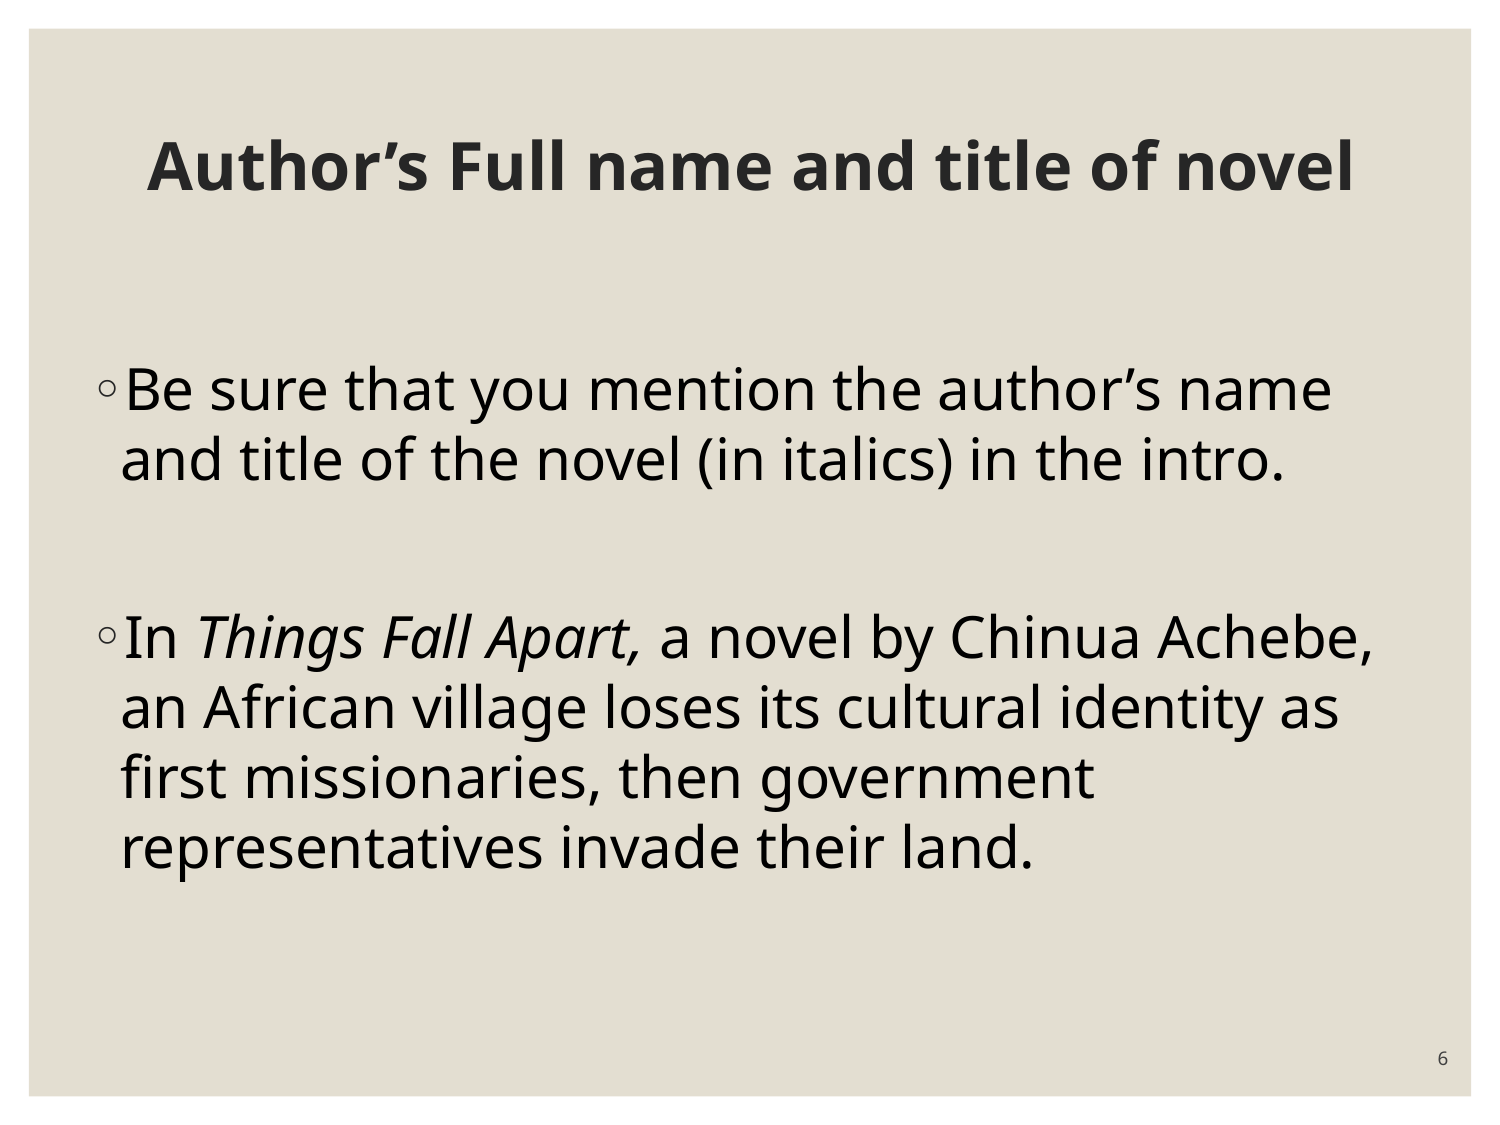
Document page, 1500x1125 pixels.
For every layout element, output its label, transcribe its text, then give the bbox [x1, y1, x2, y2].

slide_number 6 [1283, 1035, 1464, 1080]
list Be sure that you mention the author’s name and title of the novel (in italics) in the intro. In Things Fall Apart, a novel by Chinua Achebe, an African village loses its cultural identity as first missionaries, then government representatives invade their land. [75, 345, 1450, 990]
title Author’s Full name and title of novel [132, 75, 1393, 263]
